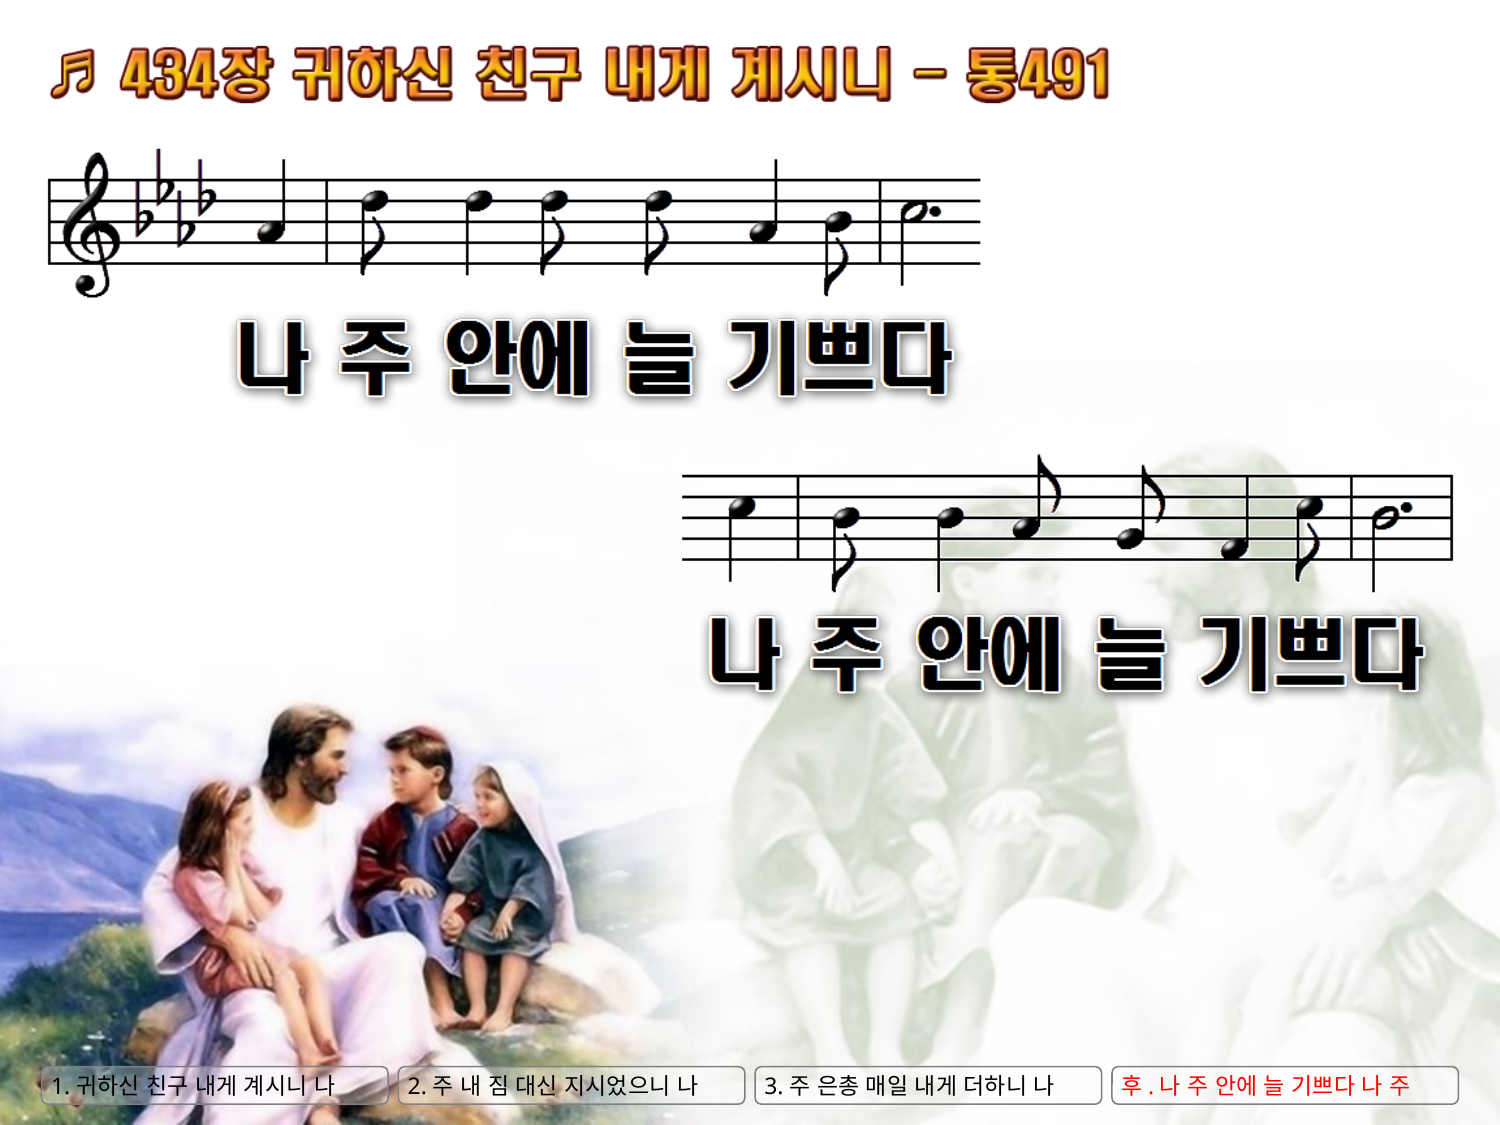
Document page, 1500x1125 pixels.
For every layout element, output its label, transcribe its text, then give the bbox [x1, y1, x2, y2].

text_box 2.주 내 짐 대신 지시었으니 나 [398, 1066, 745, 1105]
text_box 후.나 주 안에 늘 기쁘다 나 주 [1111, 1066, 1459, 1105]
picture [0, 0, 1500, 1125]
text_box 1.귀하신 친구 내게 계시니 나 [41, 1066, 389, 1105]
text_box 3.주 은총 매일 내게 더하니 나 [755, 1066, 1102, 1105]
